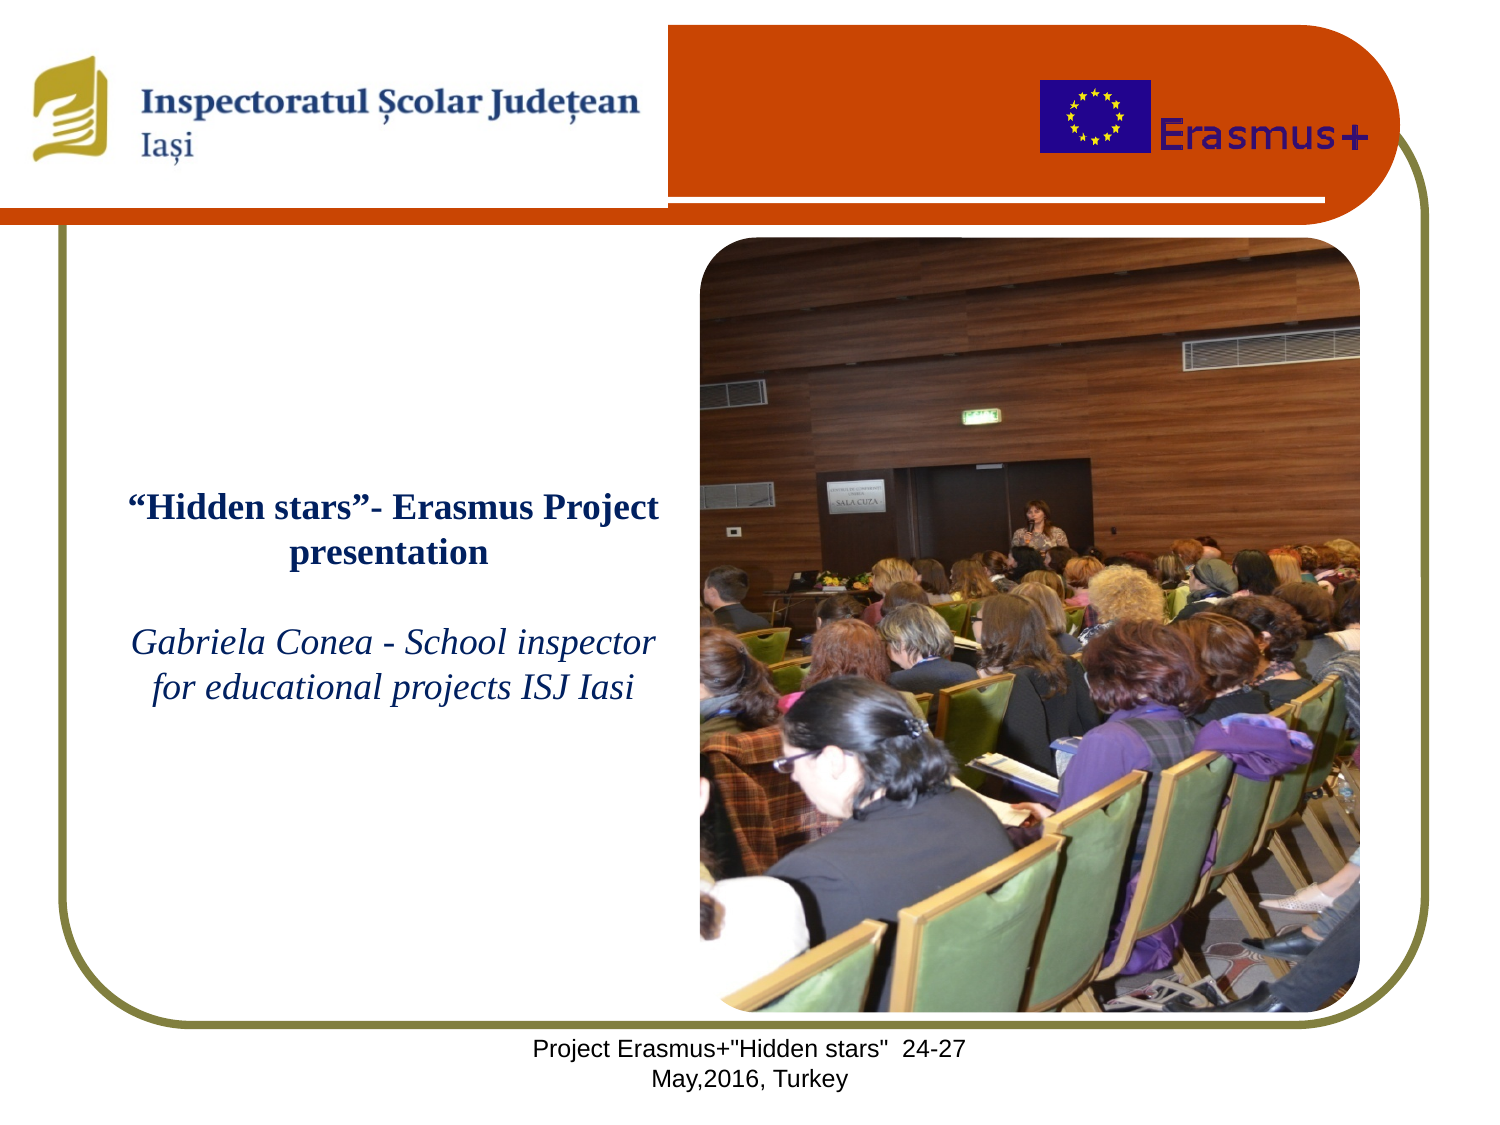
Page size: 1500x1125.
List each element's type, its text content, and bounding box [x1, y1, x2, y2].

picture [0, 16, 668, 208]
footer Project Erasmus+"Hidden stars" 24-27 May,2016, Turkey [512, 1024, 988, 1101]
picture [699, 237, 1361, 1013]
text_box “Hidden stars”- Erasmus Project presentation Gabriela Conea - School inspector for educational projects ISJ Iasi [99, 474, 688, 715]
picture [1037, 77, 1374, 156]
